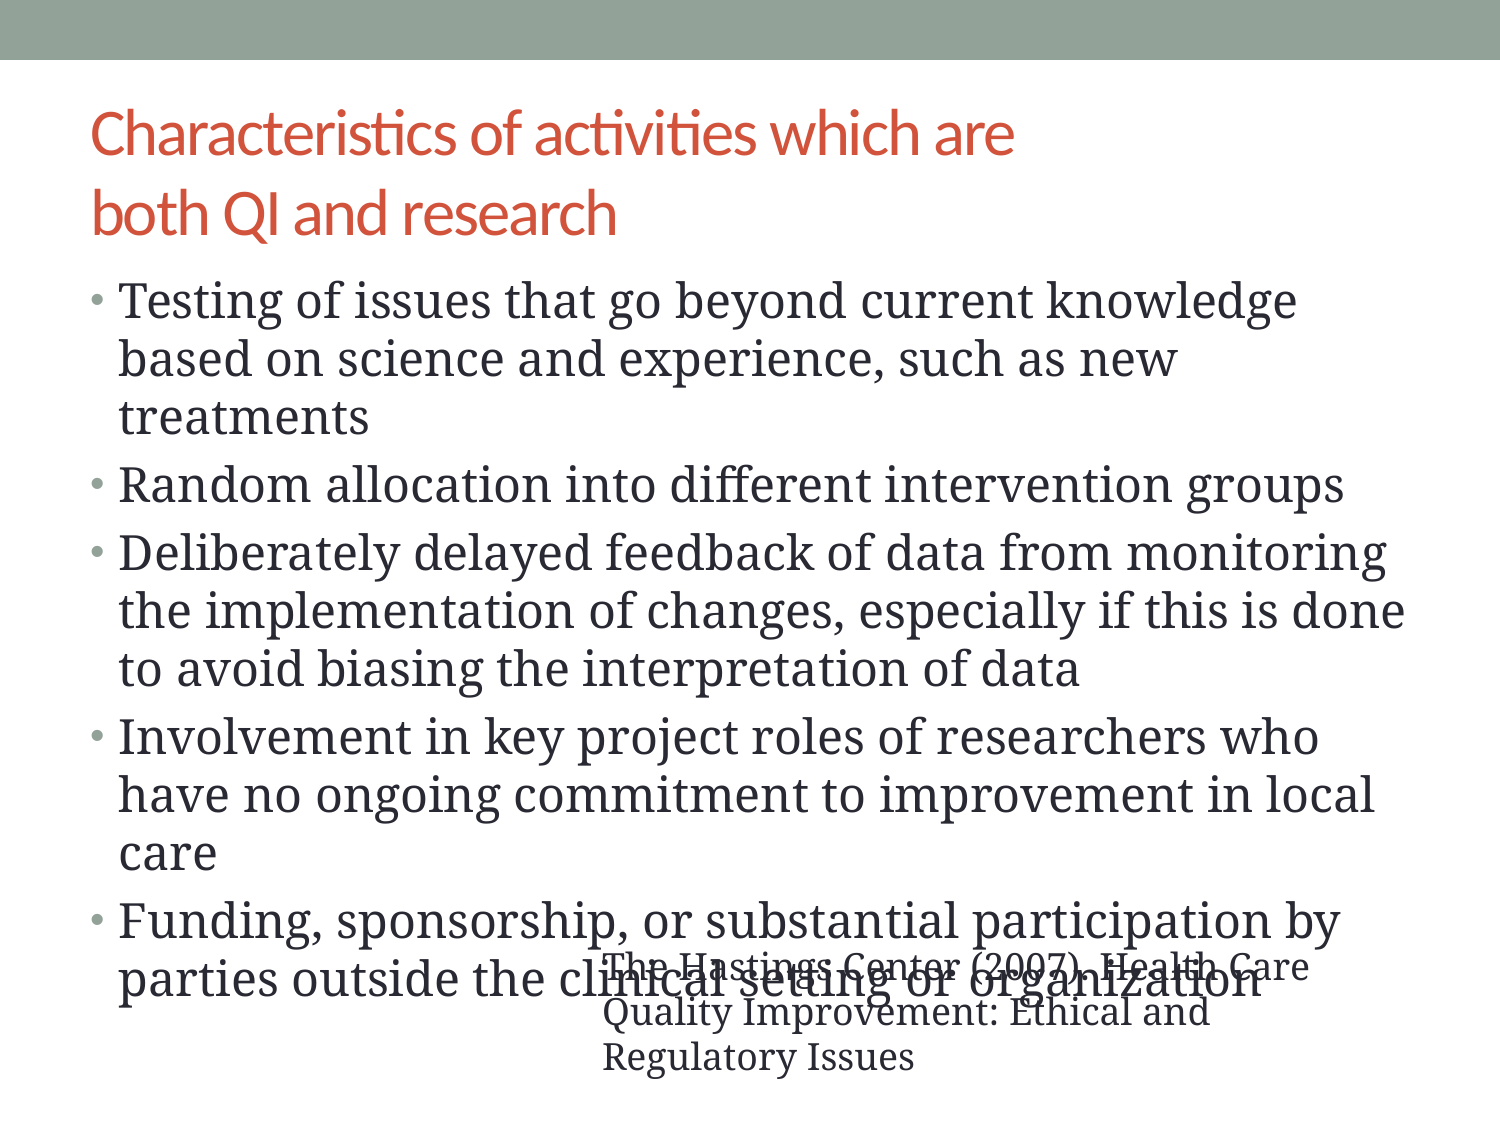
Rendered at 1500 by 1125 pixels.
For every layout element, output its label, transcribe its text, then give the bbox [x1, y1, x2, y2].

text_box The Hastings Center (2007). Health Care Quality Improvement: Ethical and Regulatory Issues [587, 935, 1425, 1086]
title Characteristics of activities which are both QI and research [75, 87, 1425, 250]
list Testing of issues that go beyond current knowledge based on science and experience, such as new treatments Random allocation into different intervention groups Deliberately delayed feedback of data from monitoring the implementation of changes, especially if this is done to avoid biasing the interpretation of data Involvement in key project roles of researchers who have no ongoing commitment to improvement in local care Funding, sponsorship, or substantial participation by parties outside the clinical setting or organization [75, 262, 1425, 1063]
